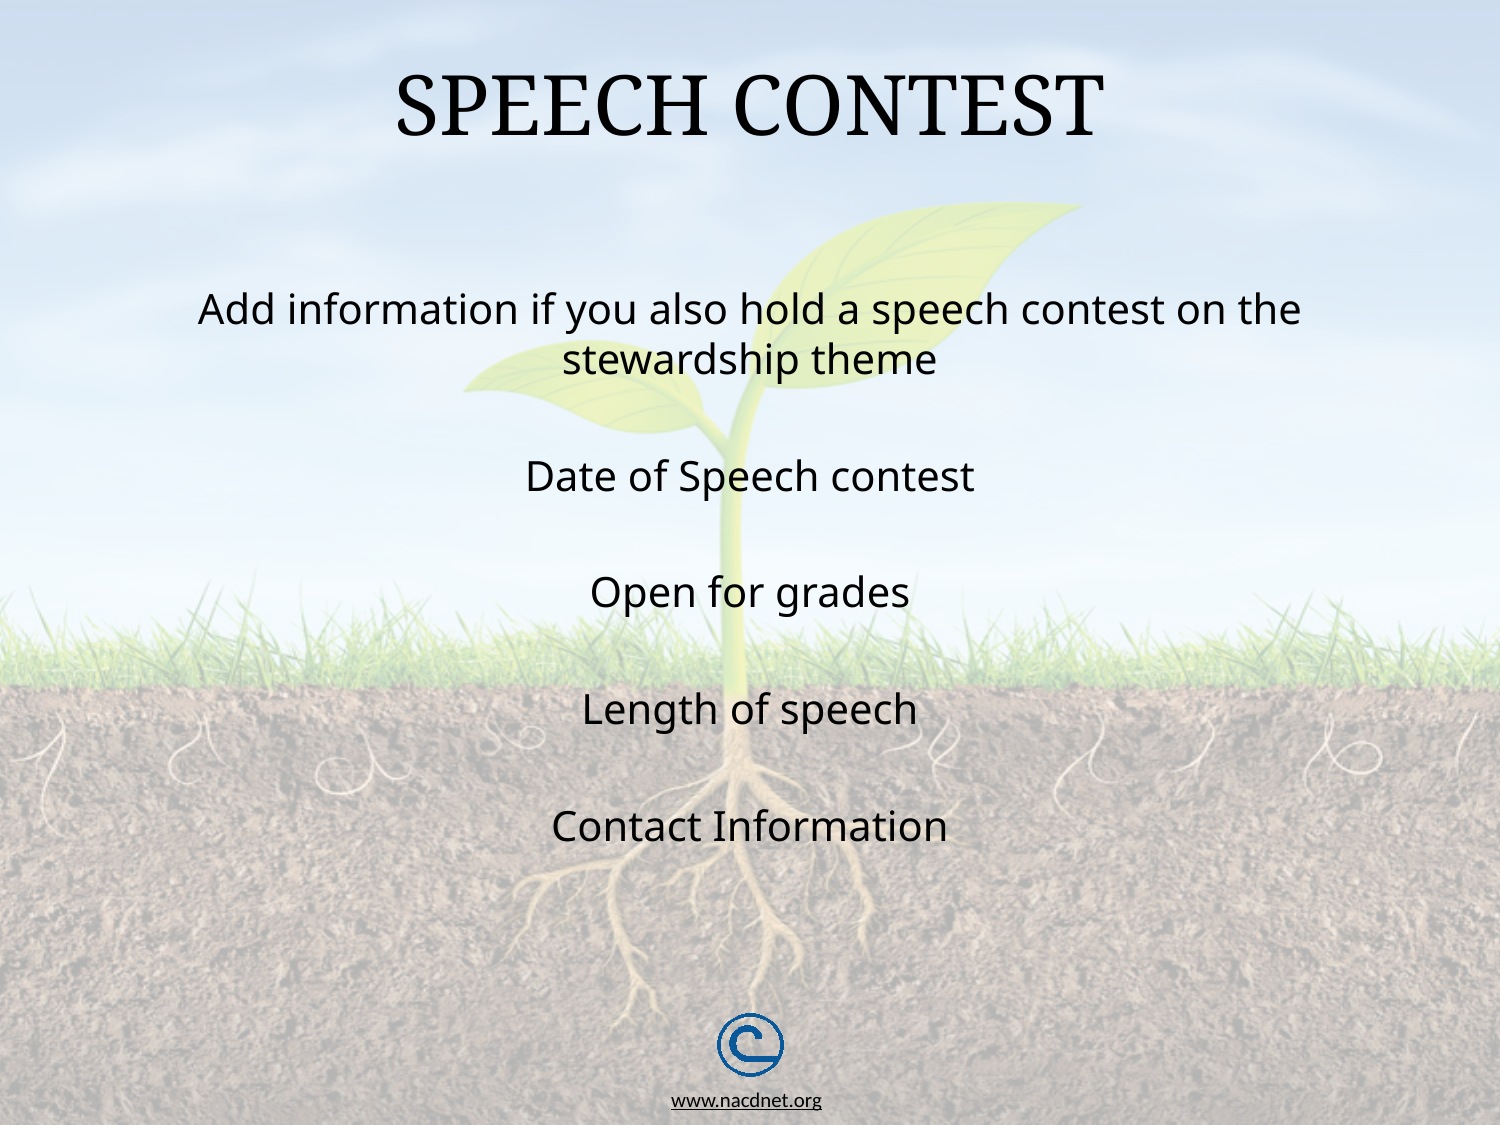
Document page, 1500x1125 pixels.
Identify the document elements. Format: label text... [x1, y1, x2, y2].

text_box www.nacdnet.org [656, 1079, 844, 1119]
title Speech Contest [75, 45, 1425, 233]
text_box Add information if you also hold a speech contest on the stewardship theme Date of Speech contest Open for grades Length of speech Contact Information [106, 274, 1394, 876]
picture [713, 1008, 787, 1080]
